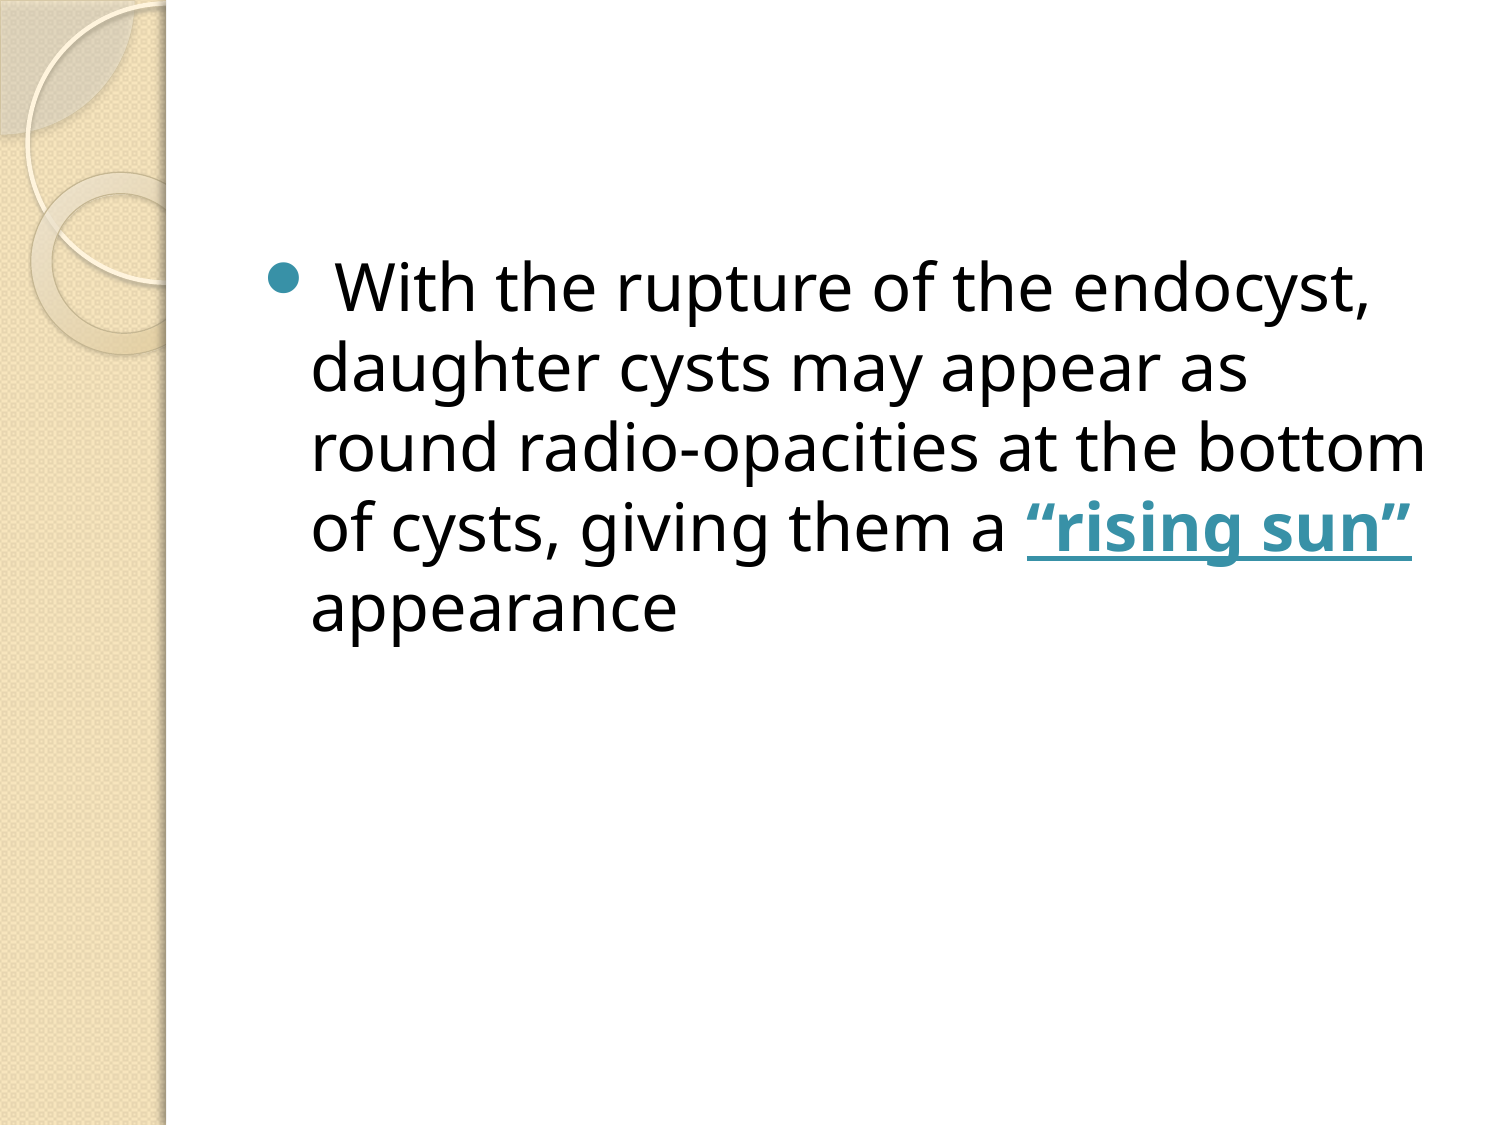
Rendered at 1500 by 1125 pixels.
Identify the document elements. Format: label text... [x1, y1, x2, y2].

list With the rupture of the endocyst, daughter cysts may appear as round radio-opacities at the bottom of cysts, giving them a “rising sun” appearance [235, 237, 1466, 1025]
